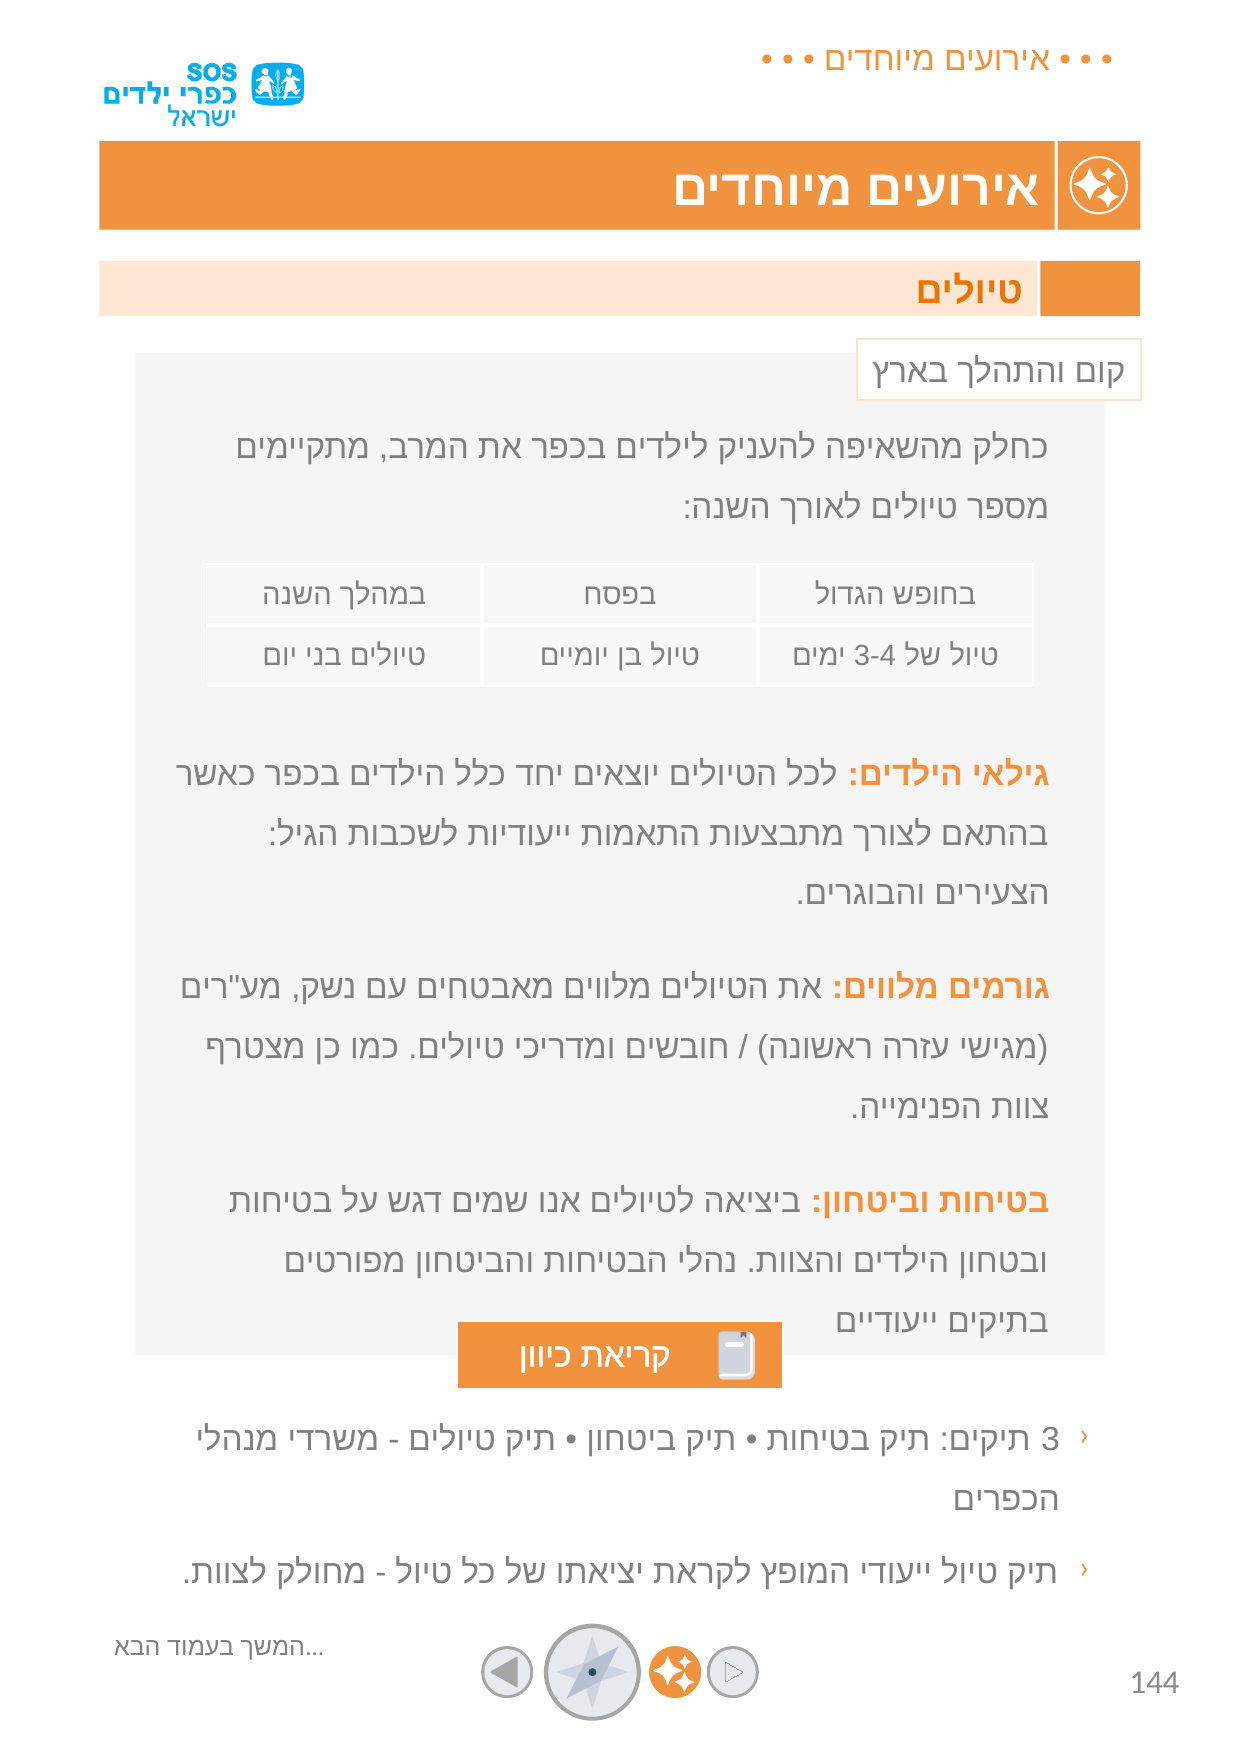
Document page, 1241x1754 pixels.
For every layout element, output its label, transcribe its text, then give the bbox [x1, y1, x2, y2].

text_box המשך בעמוד הבא... [99, 1623, 436, 1669]
table_header במהלך השנה [207, 565, 480, 623]
table_cell טיול בן יומיים [484, 627, 756, 685]
table_cell טיול של 3-4 ימים [760, 627, 1032, 685]
table_header בחופש הגדול [760, 565, 1032, 623]
text_box גילאי הילדים: לכל הטיולים יוצאים יחד כלל הילדים בכפר כאשר בהתאם לצורך מתבצעות התאמות ייעודיות לשכבות הגיל: הצעירים והבוגרים. [159, 724, 1065, 919]
picture [99, 53, 309, 132]
text_box [478, 1642, 536, 1702]
text_box [647, 1643, 704, 1703]
text_box 144 [1106, 1633, 1195, 1727]
text_box [541, 1622, 643, 1724]
text_box [134, 352, 1106, 1357]
text_box [704, 1643, 761, 1703]
text_box כחלק מהשאיפה להעניק לילדים בכפר את המרב, מתקיימים מספר טיולים לאורך השנה: [159, 398, 1065, 533]
text_box [1039, 260, 1141, 317]
text_box טיולים [98, 260, 1039, 317]
table_cell טיולים בני יום [207, 627, 480, 685]
table_header בפסח [484, 565, 756, 623]
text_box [457, 1320, 783, 1390]
text_box קום והתהלך בארץ [856, 338, 1142, 401]
text_box 3 תיקים: תיק בטיחות • תיק ביטחון • תיק טיולים - משרדי מנהלי הכפרים תיק טיול ייעודי המופץ לקראת יציאתו של כל טיול - מחולק לצוות. [74, 1390, 1105, 1598]
text_box בטיחות וביטחון: ביציאה לטיולים אנו שמים דגש על בטיחות ובטחון הילדים והצוות. נהלי הבטיחות והביטחון מפורטים בתיקים ייעודיים [159, 1151, 1065, 1346]
text_box גורמים מלווים: את הטיולים מלווים מאבטחים עם נשק, מע"רים (מגישי עזרה ראשונה) / חובשים ומדריכי טיולים. כמו כן מצטרף צוות הפנימייה. [159, 937, 1065, 1133]
